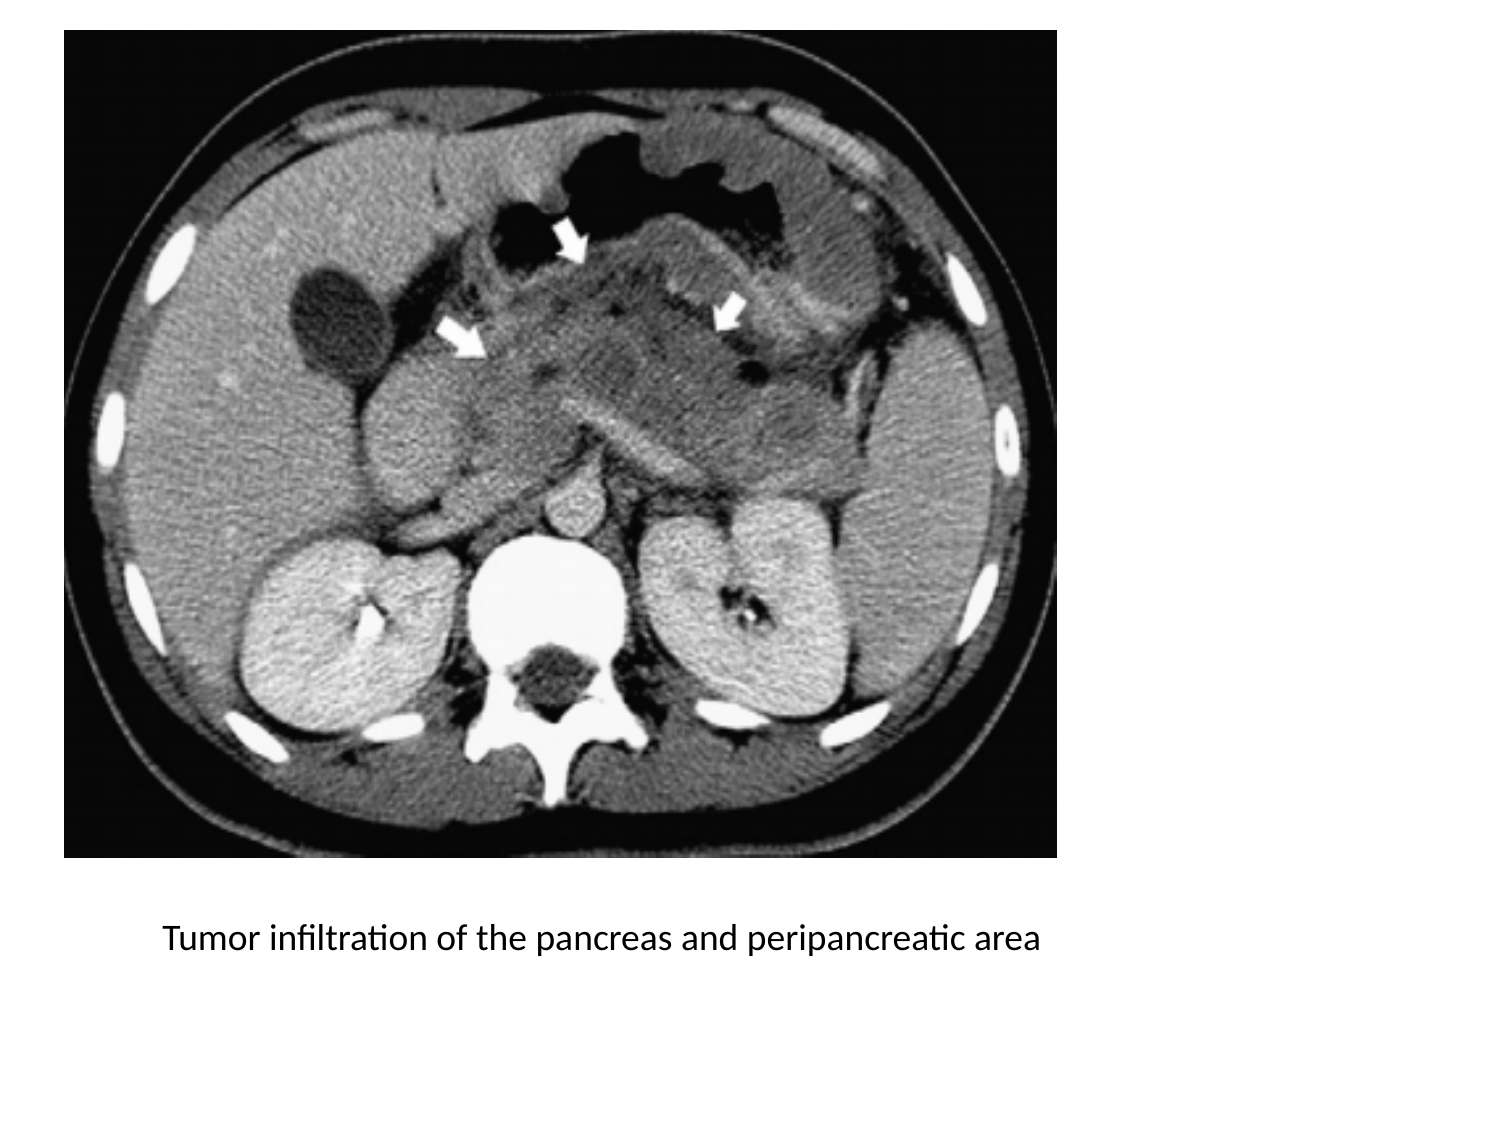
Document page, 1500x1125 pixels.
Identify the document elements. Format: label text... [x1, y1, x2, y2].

text_box Tumor infiltration of the pancreas and peripancreatic area [147, 905, 1105, 965]
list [64, 30, 1057, 858]
